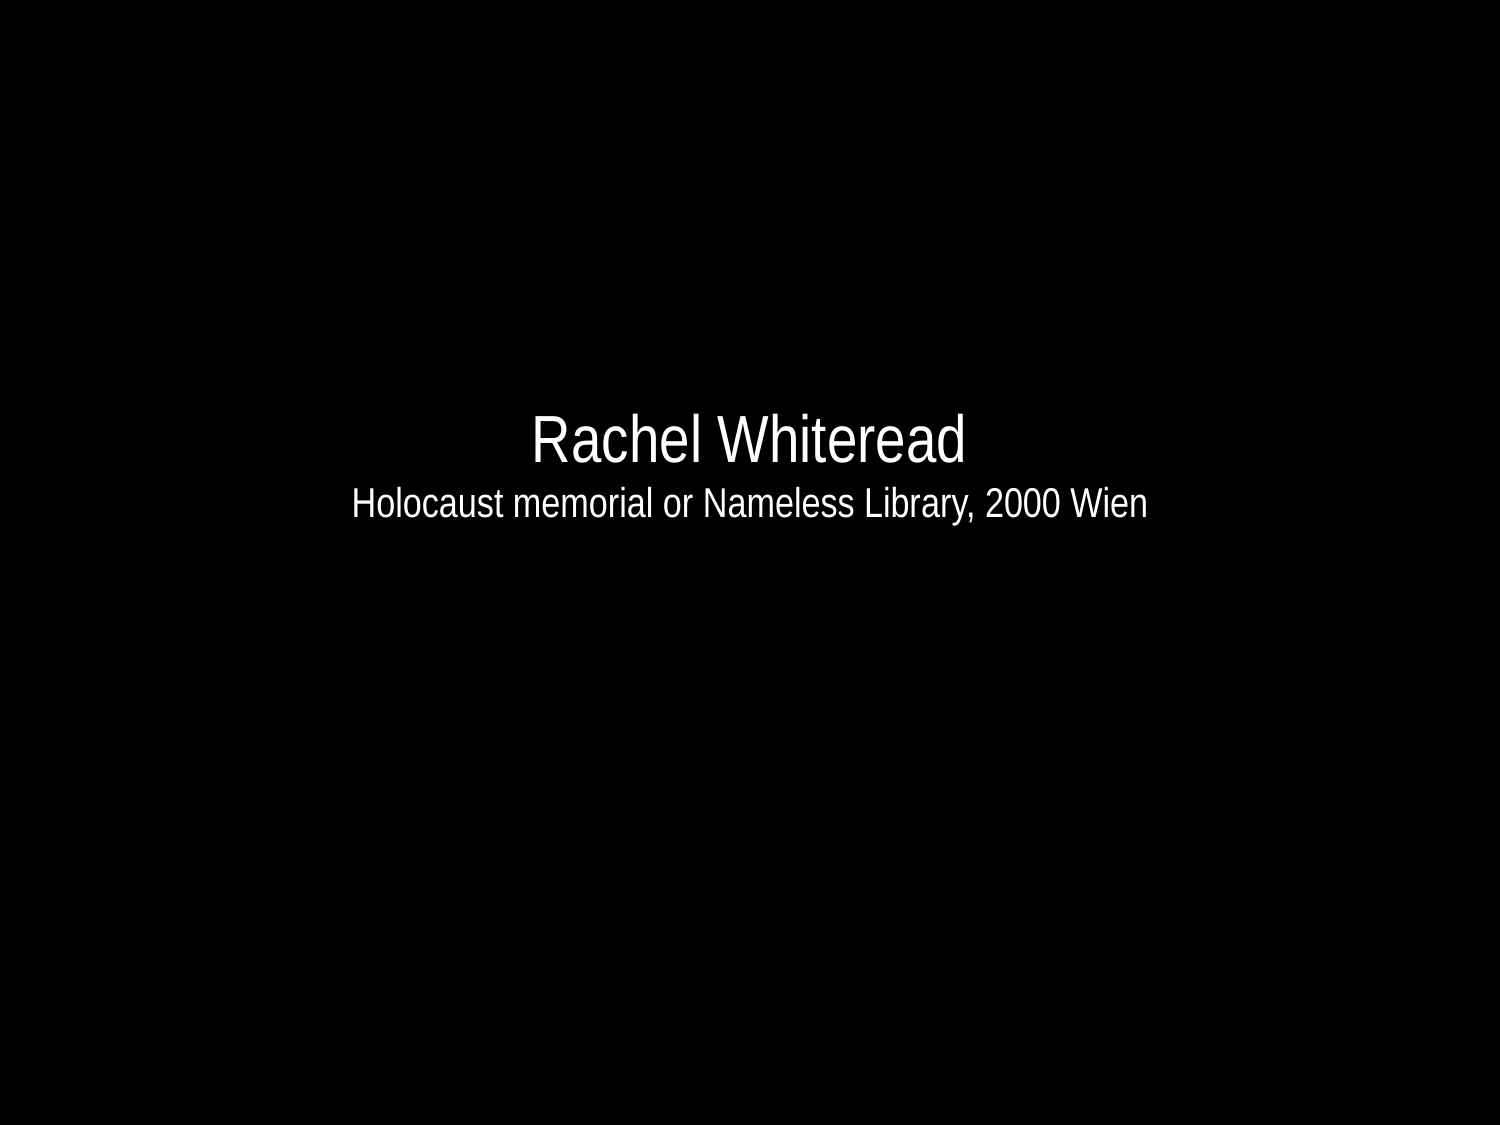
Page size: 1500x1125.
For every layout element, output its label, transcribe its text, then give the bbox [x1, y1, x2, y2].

title Rachel Whiteread Holocaust memorial or Nameless Library, 2000 Wien [75, 367, 1425, 555]
